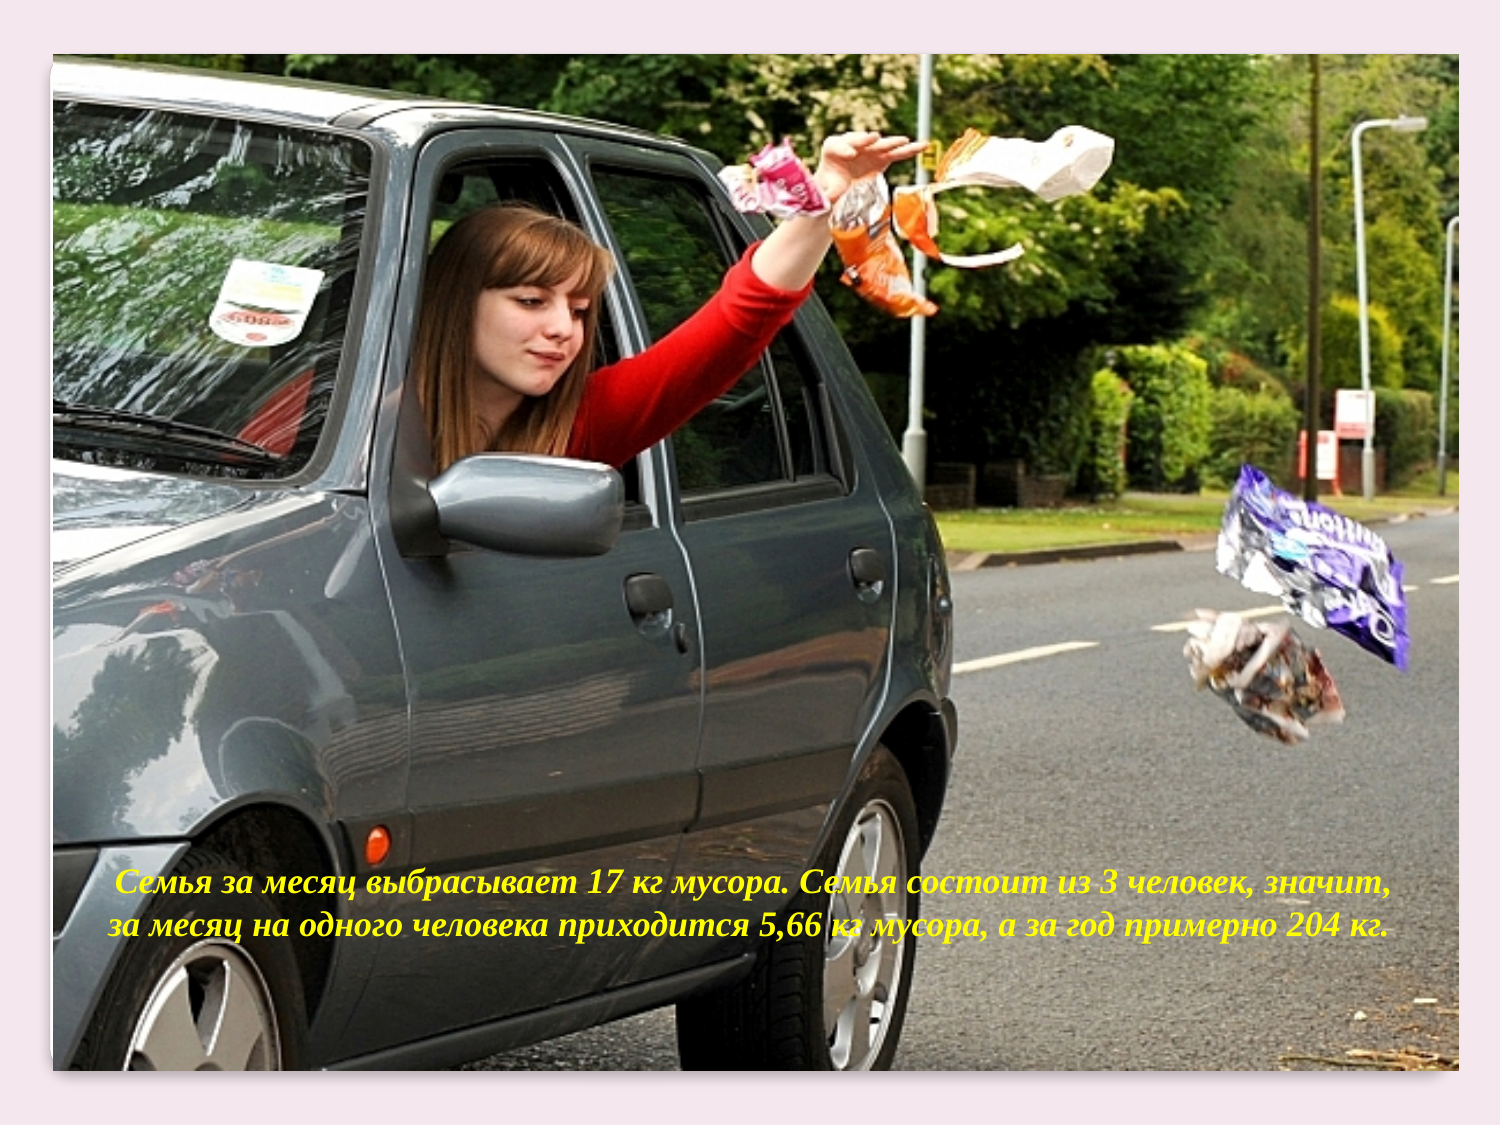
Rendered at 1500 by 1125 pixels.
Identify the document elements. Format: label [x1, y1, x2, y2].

list [52, 54, 1459, 1071]
